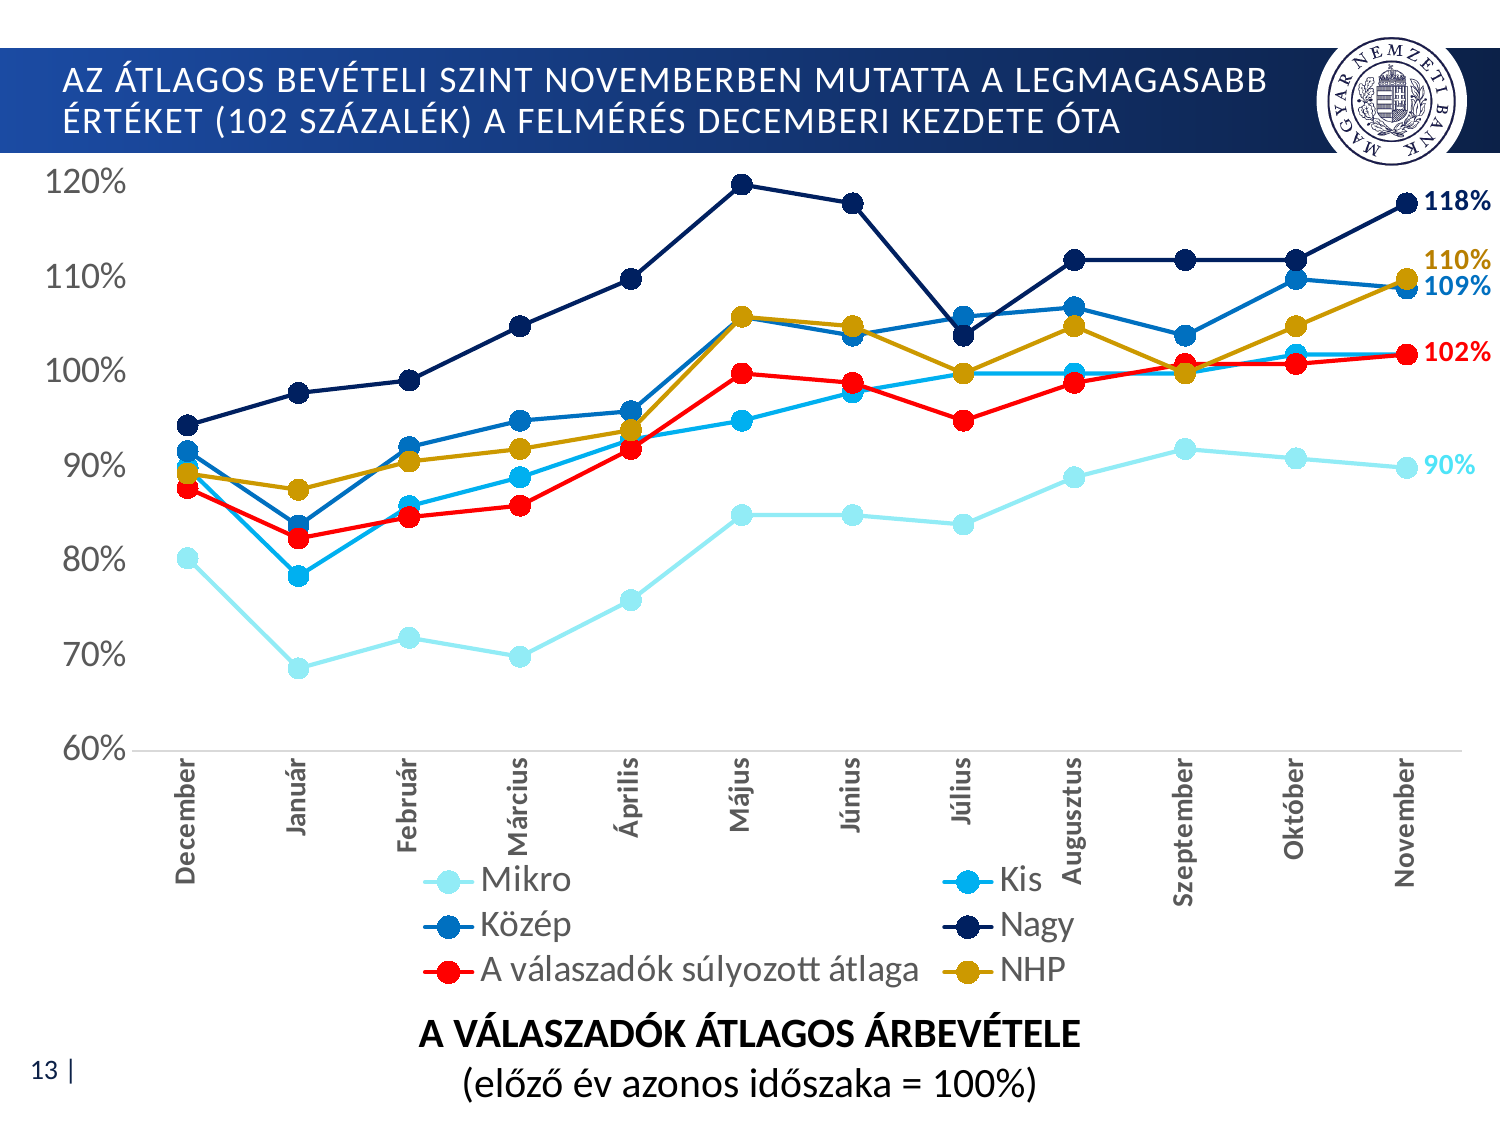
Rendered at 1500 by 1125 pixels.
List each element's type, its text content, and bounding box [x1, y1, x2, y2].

chart [0, 151, 1500, 999]
picture [1327, 36, 1457, 151]
title Az átlagos bevételi szint novemberben mutatta a legmagasabb értéket (102 százalék) a felmérés decemberi kezdete óta [47, 50, 1327, 151]
text_box A VÁLASZADÓK ÁTLAGOS ÁRBEVÉTELE (előző év azonos időszaka = 100%) [145, 999, 1355, 1125]
